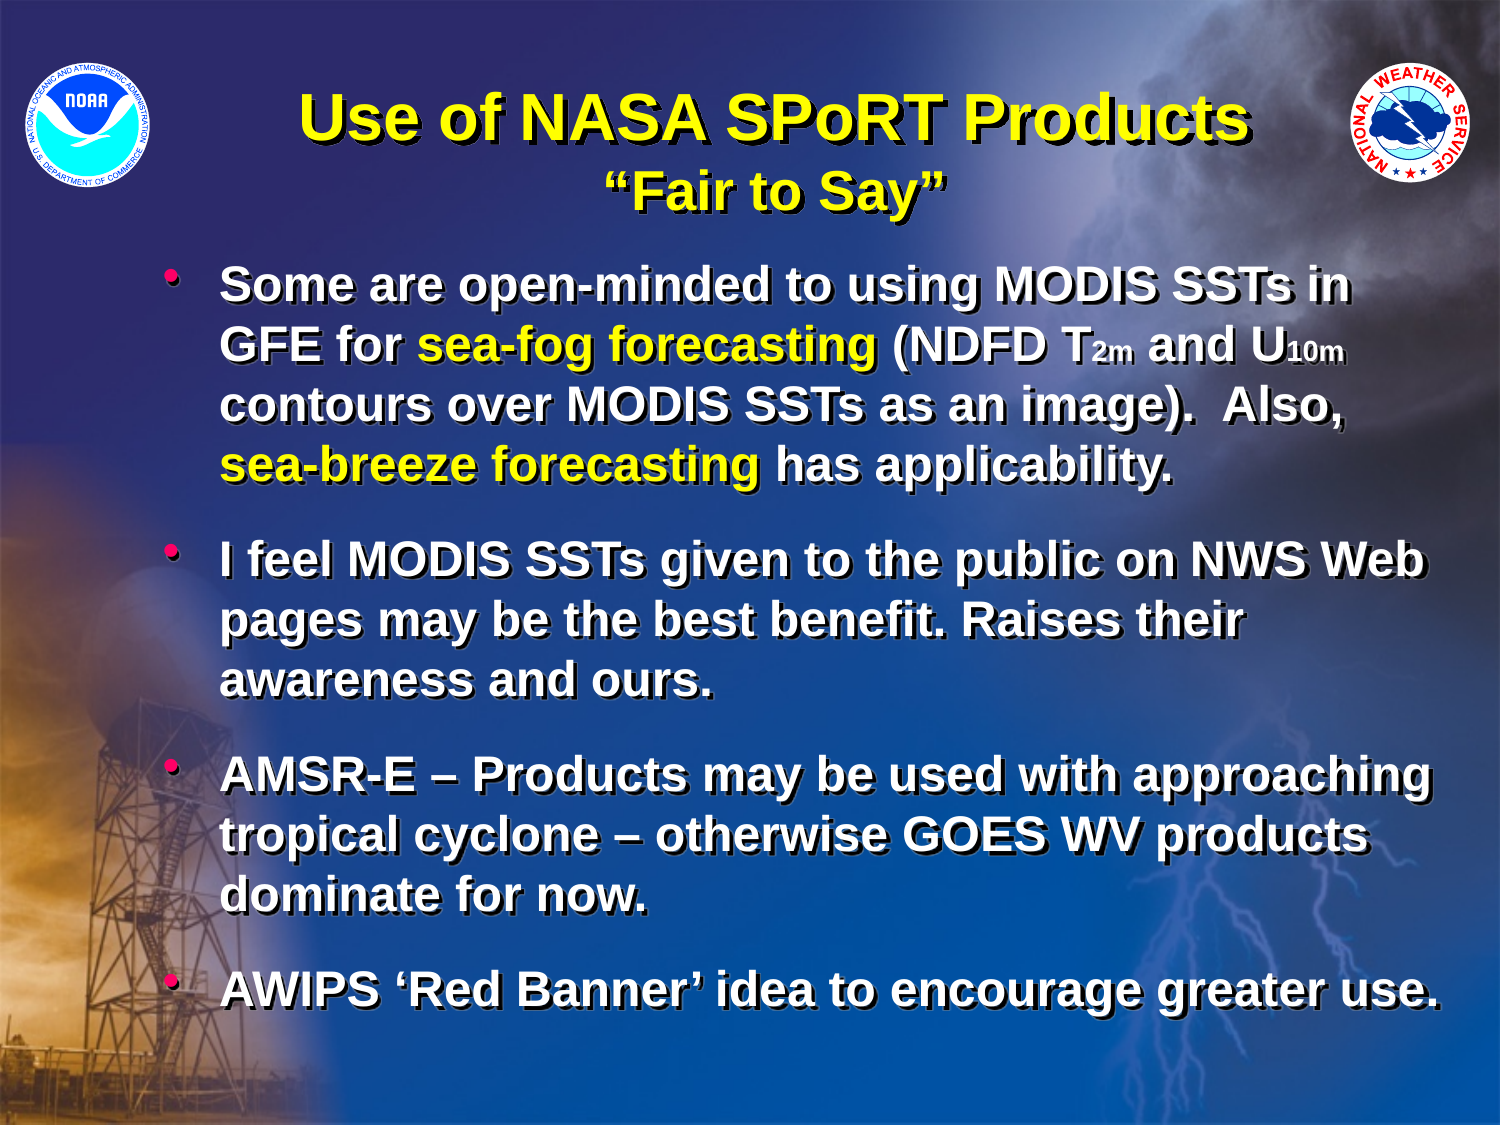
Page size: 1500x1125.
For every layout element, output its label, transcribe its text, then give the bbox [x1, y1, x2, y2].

title Use of NASA SPoRT Products “Fair to Say” [49, 42, 1500, 253]
picture [0, 0, 1500, 1125]
list Some are open-minded to using MODIS SSTs in GFE for sea-fog forecasting (NDFD T2m and U10m contours over MODIS SSTs as an image). Also, sea-breeze forecasting has applicability. I feel MODIS SSTs given to the public on NWS Web pages may be the best benefit. Raises their awareness and ours. AMSR-E – Products may be used with approaching tropical cyclone – otherwise GOES WV products dominate for now. AWIPS ‘Red Banner’ idea to encourage greater use. [147, 244, 1467, 1021]
